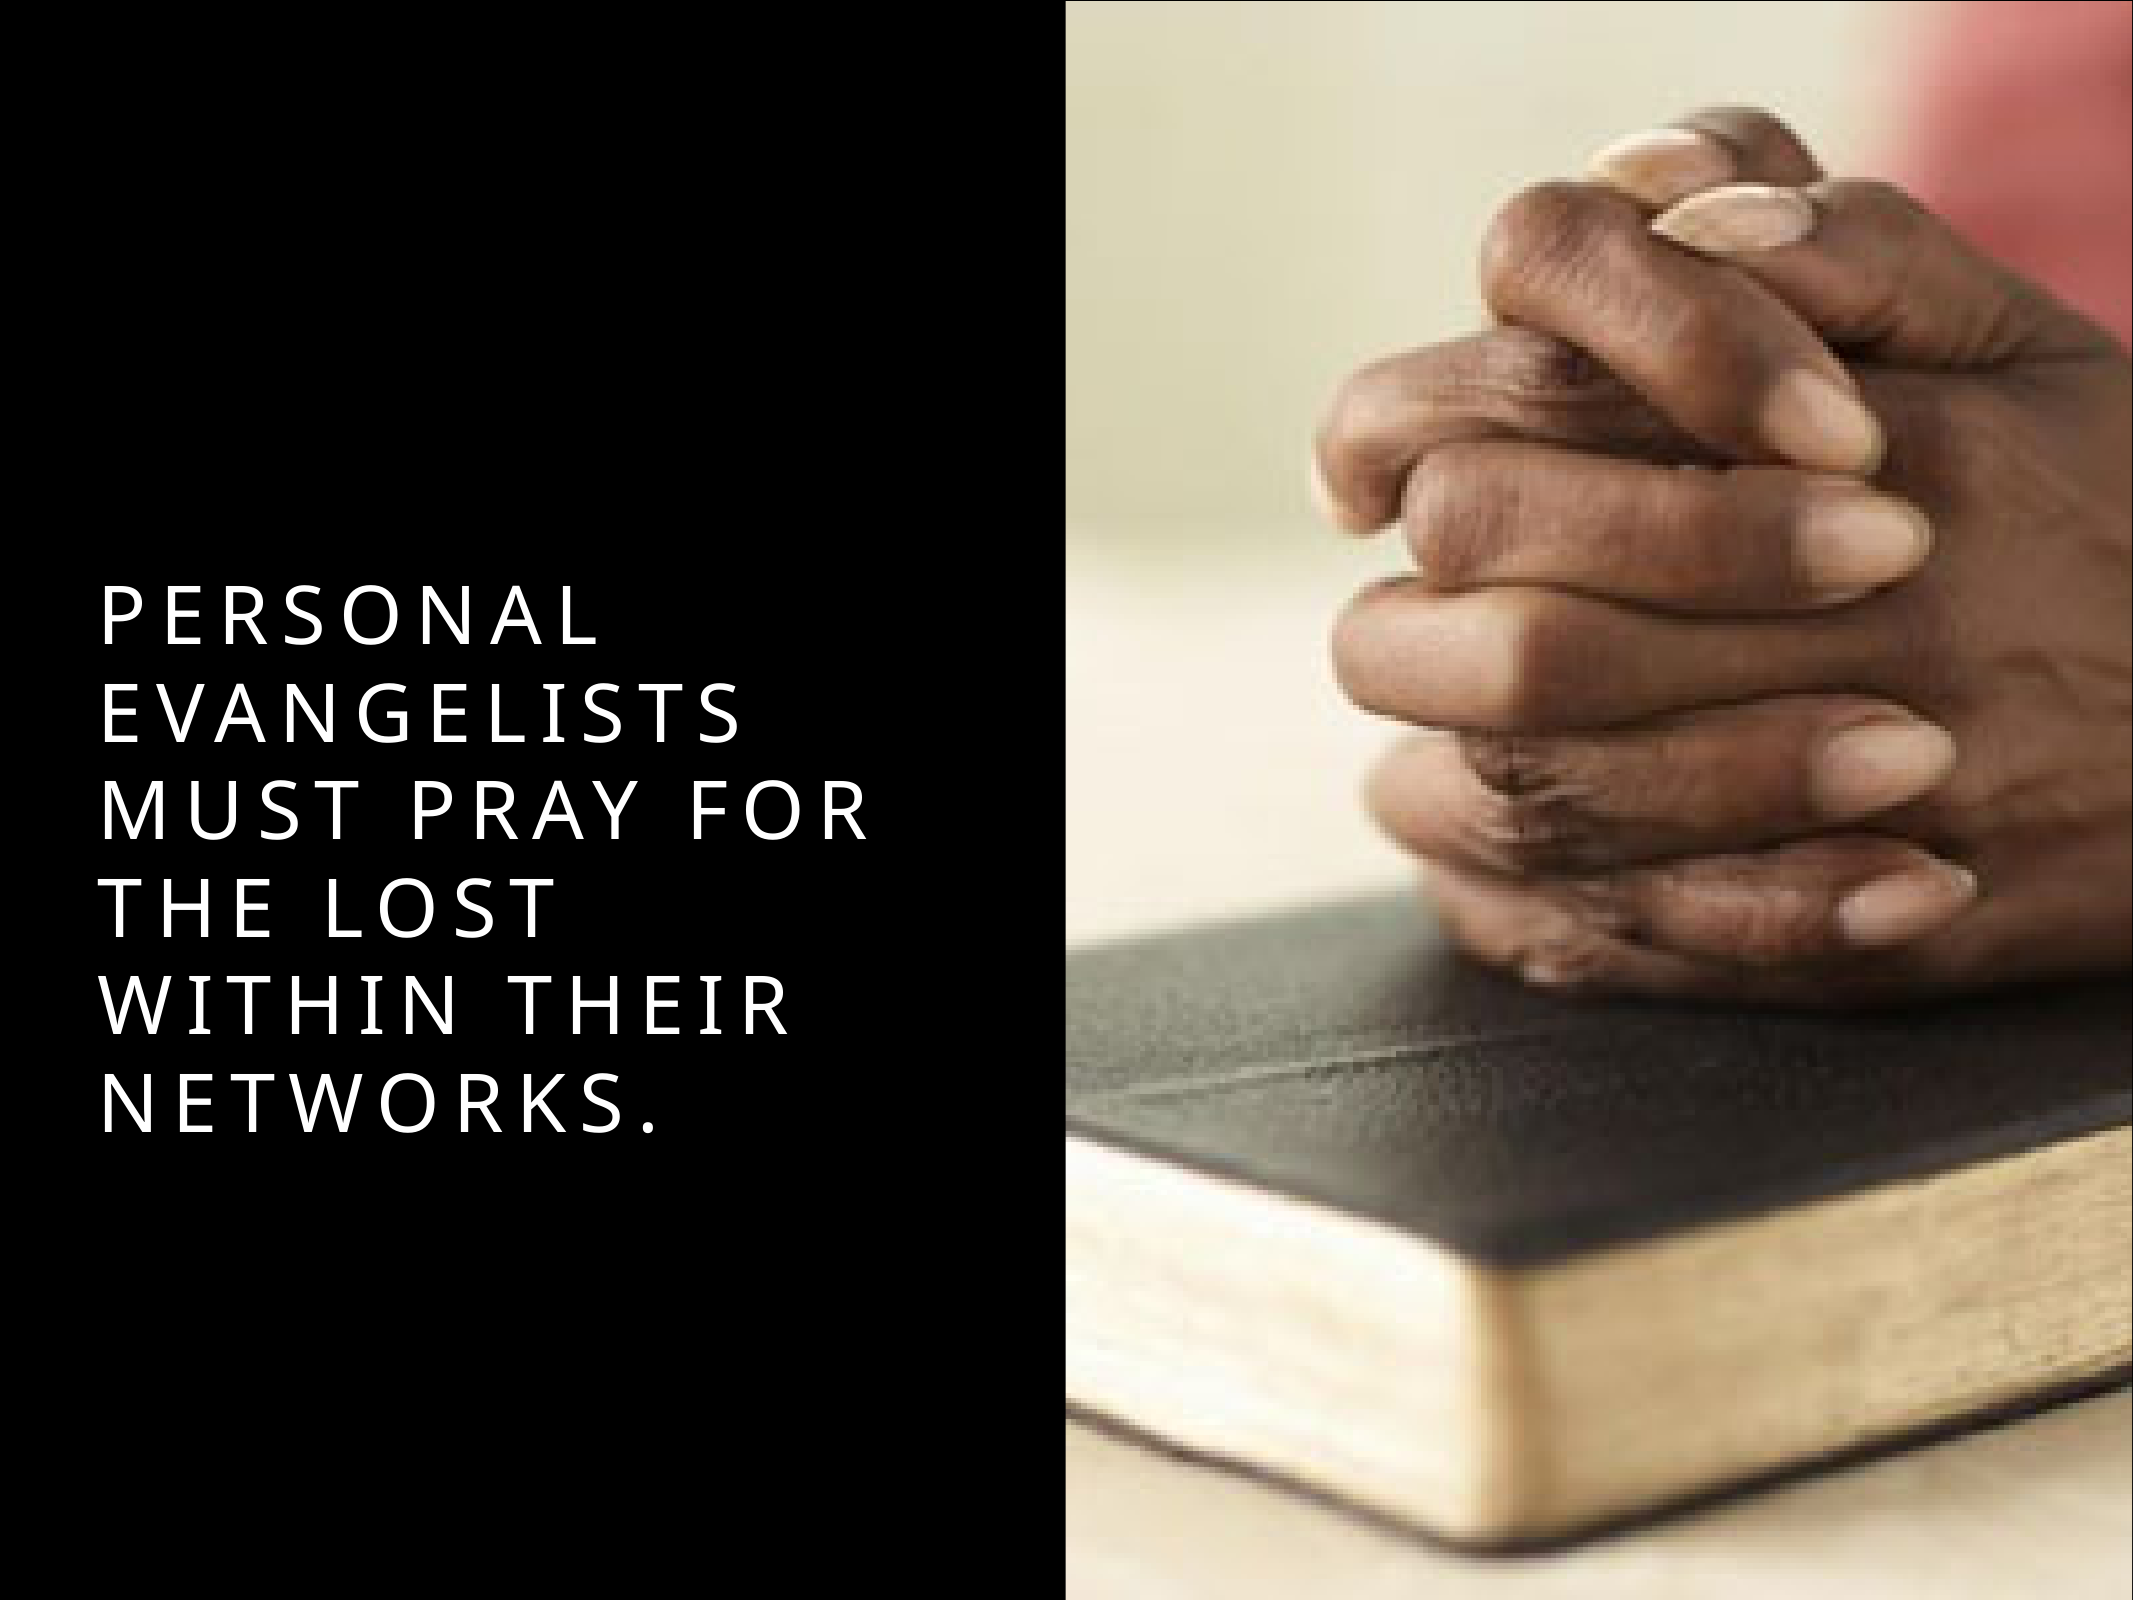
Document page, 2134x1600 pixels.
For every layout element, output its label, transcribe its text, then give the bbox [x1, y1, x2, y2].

title Personal Evangelists must pray for the lost within their networks. [89, 554, 978, 1350]
picture [1065, 0, 2133, 1600]
